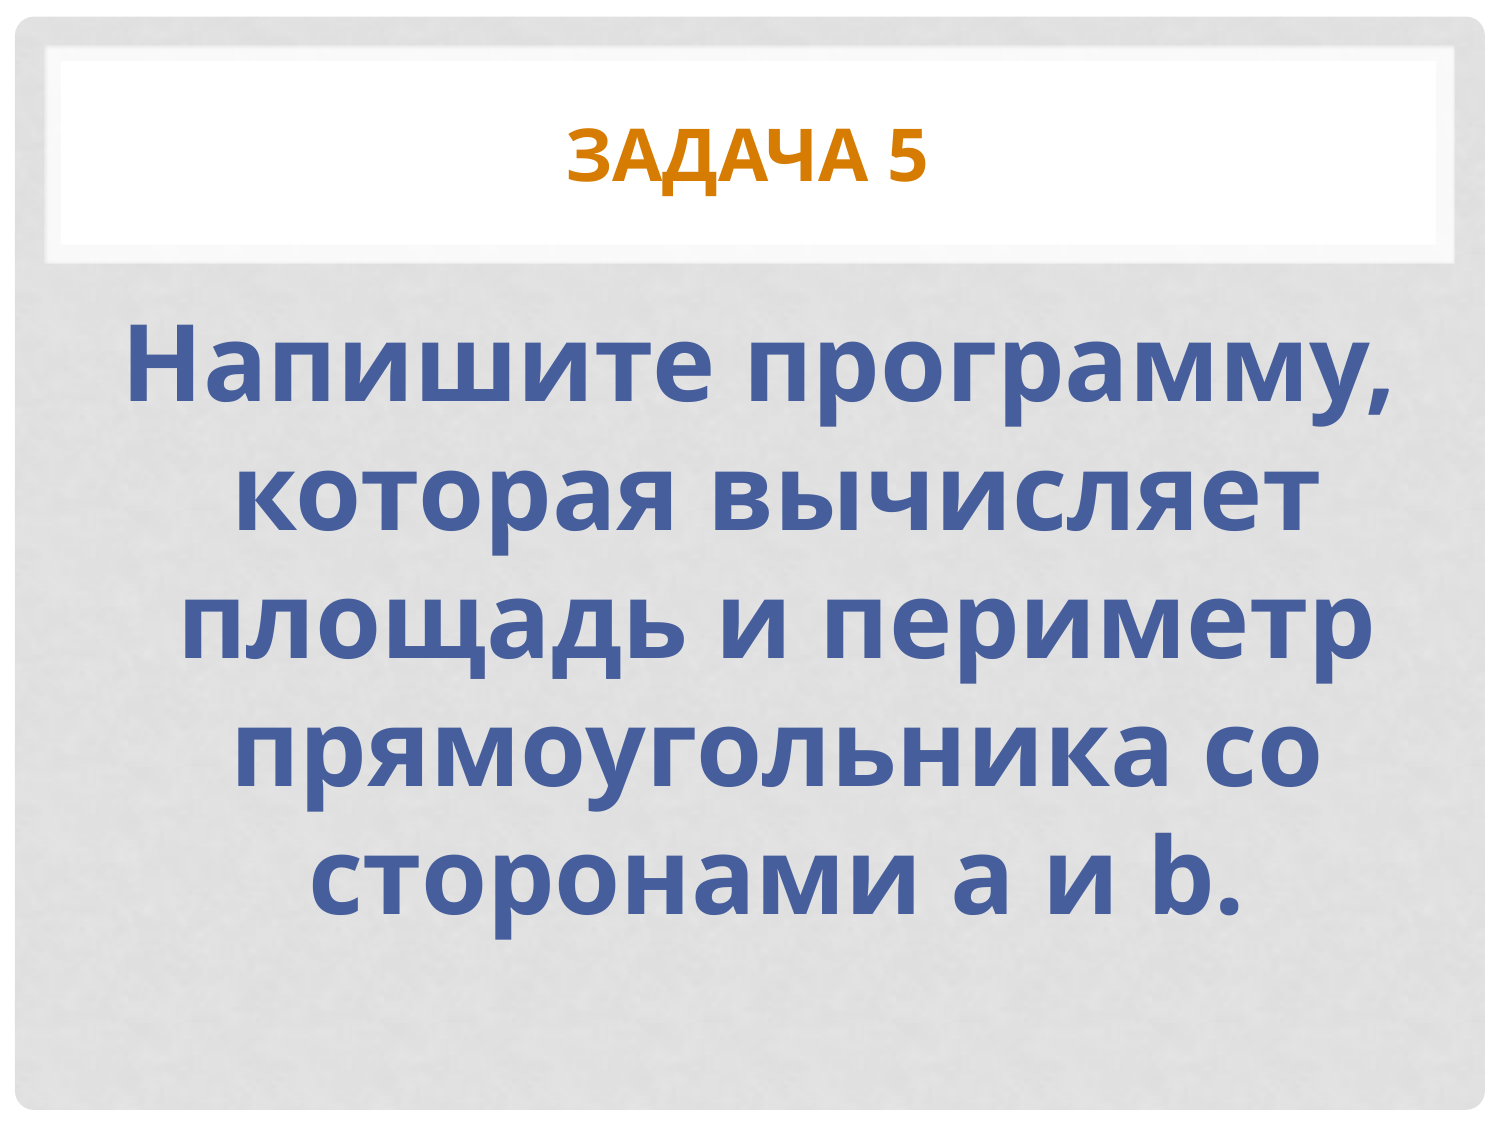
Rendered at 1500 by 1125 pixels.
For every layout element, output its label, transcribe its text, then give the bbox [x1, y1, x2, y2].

list Напишите программу, которая вычисляет площадь и периметр прямоугольника со сторонами a и b. [75, 287, 1425, 1043]
title Задача 5 [69, 66, 1425, 238]
